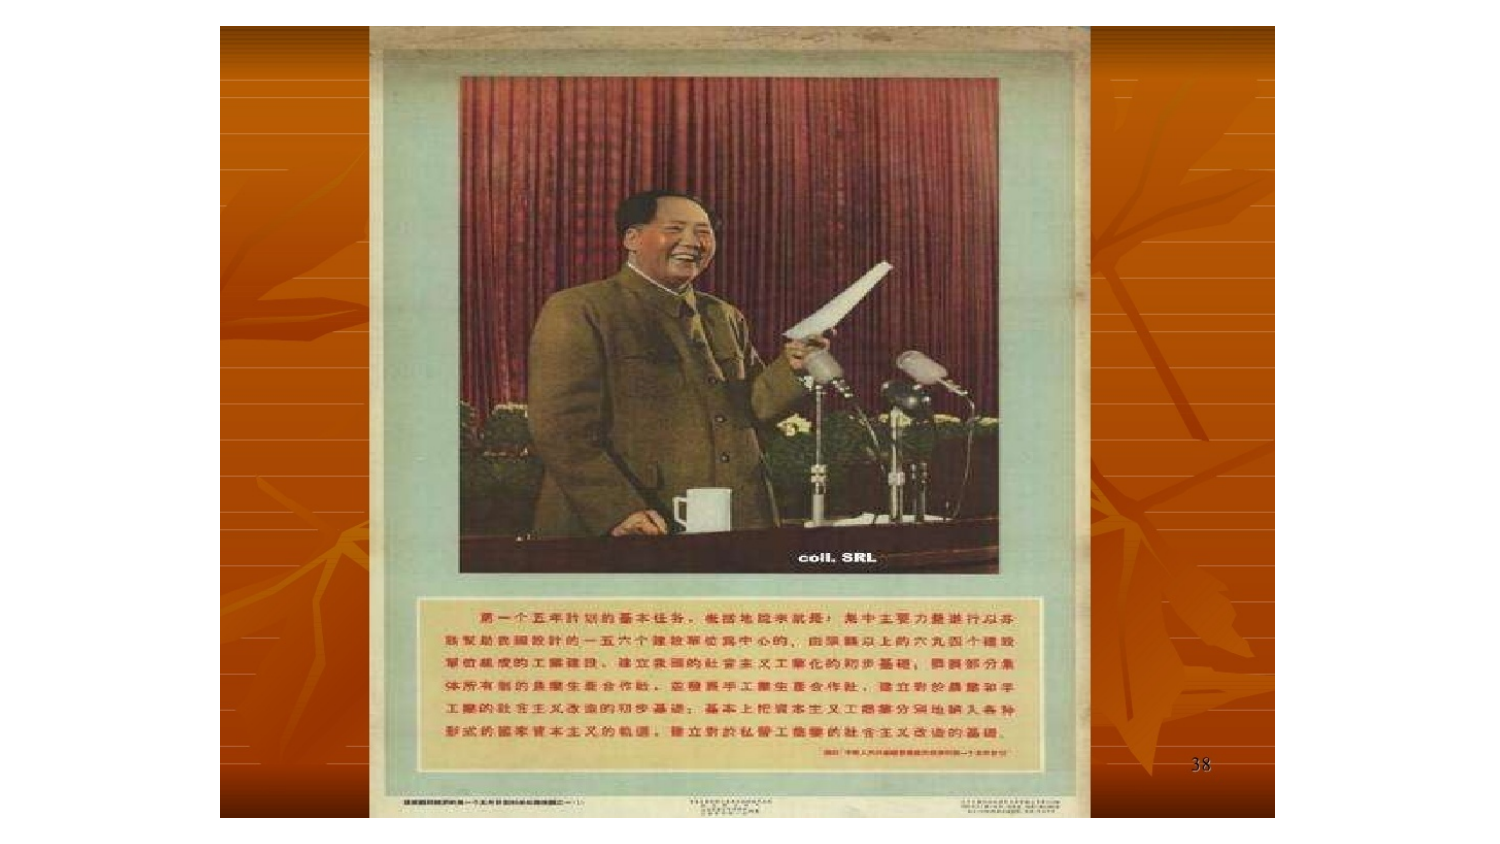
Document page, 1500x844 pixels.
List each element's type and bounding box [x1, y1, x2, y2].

picture [220, 26, 1276, 818]
